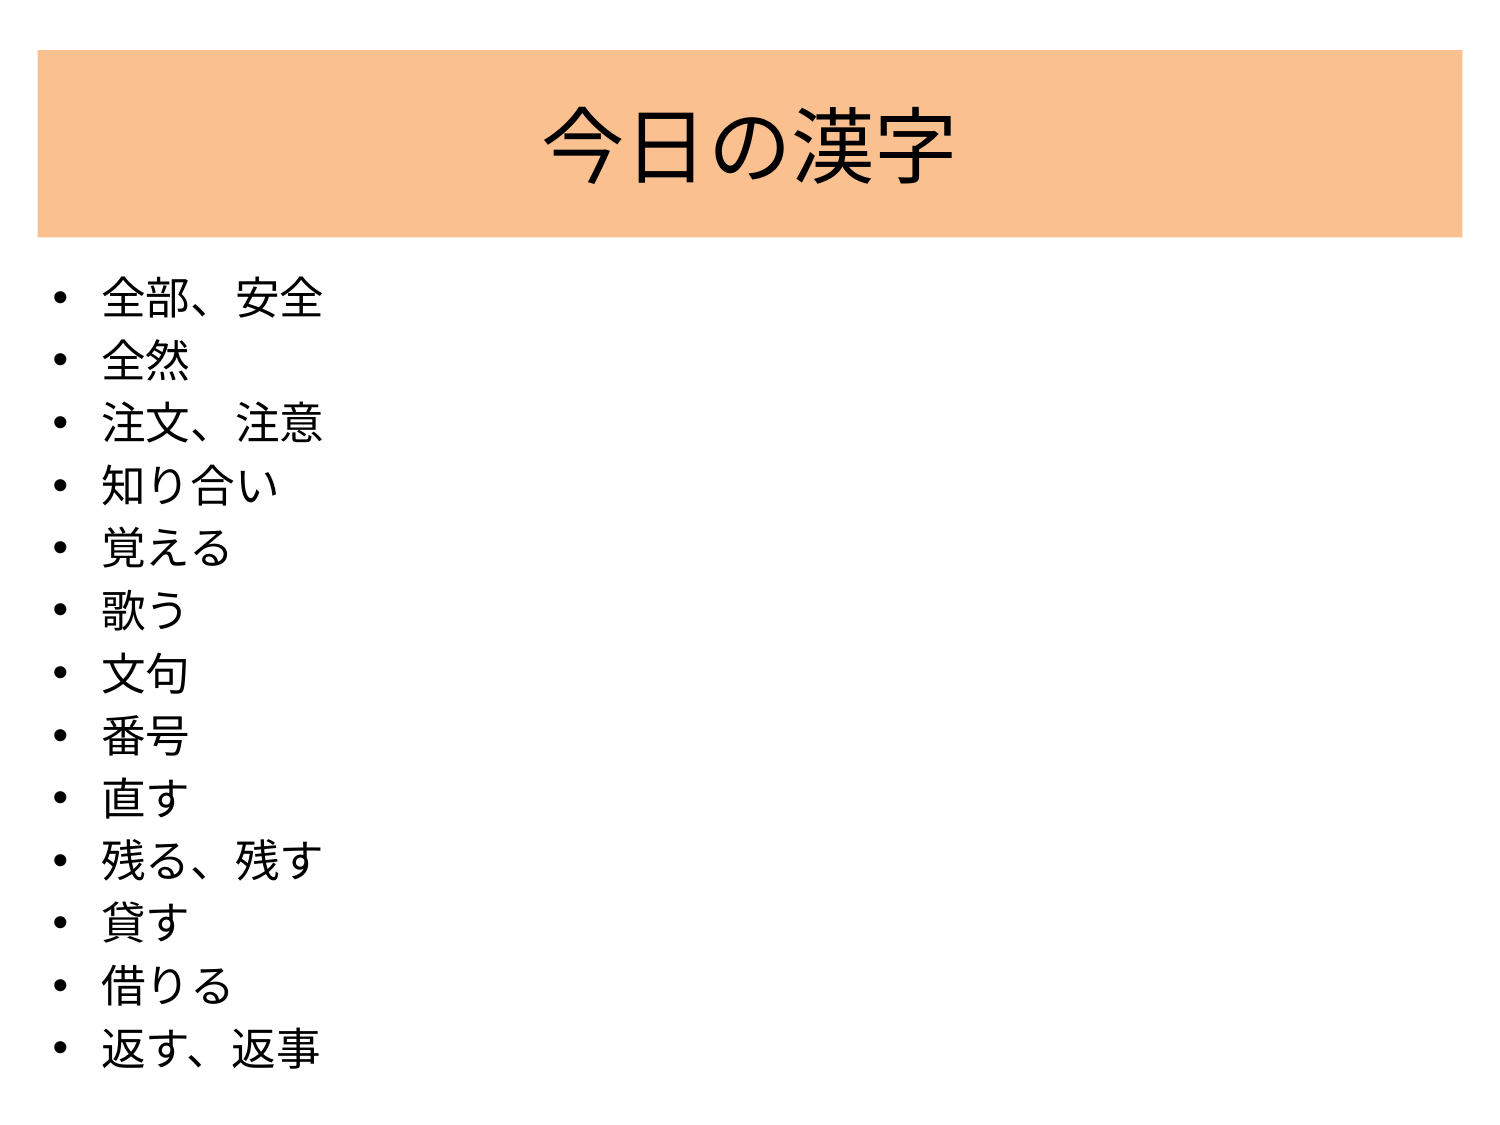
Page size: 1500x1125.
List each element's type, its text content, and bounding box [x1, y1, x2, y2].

title 今日の漢字 [37, 50, 1463, 238]
list 全部、安全 全然 注文、注意 知り合い 覚える 歌う 文句 番号 直す 残る、残す 貸す 借りる 返す、返事 [37, 262, 1463, 1088]
